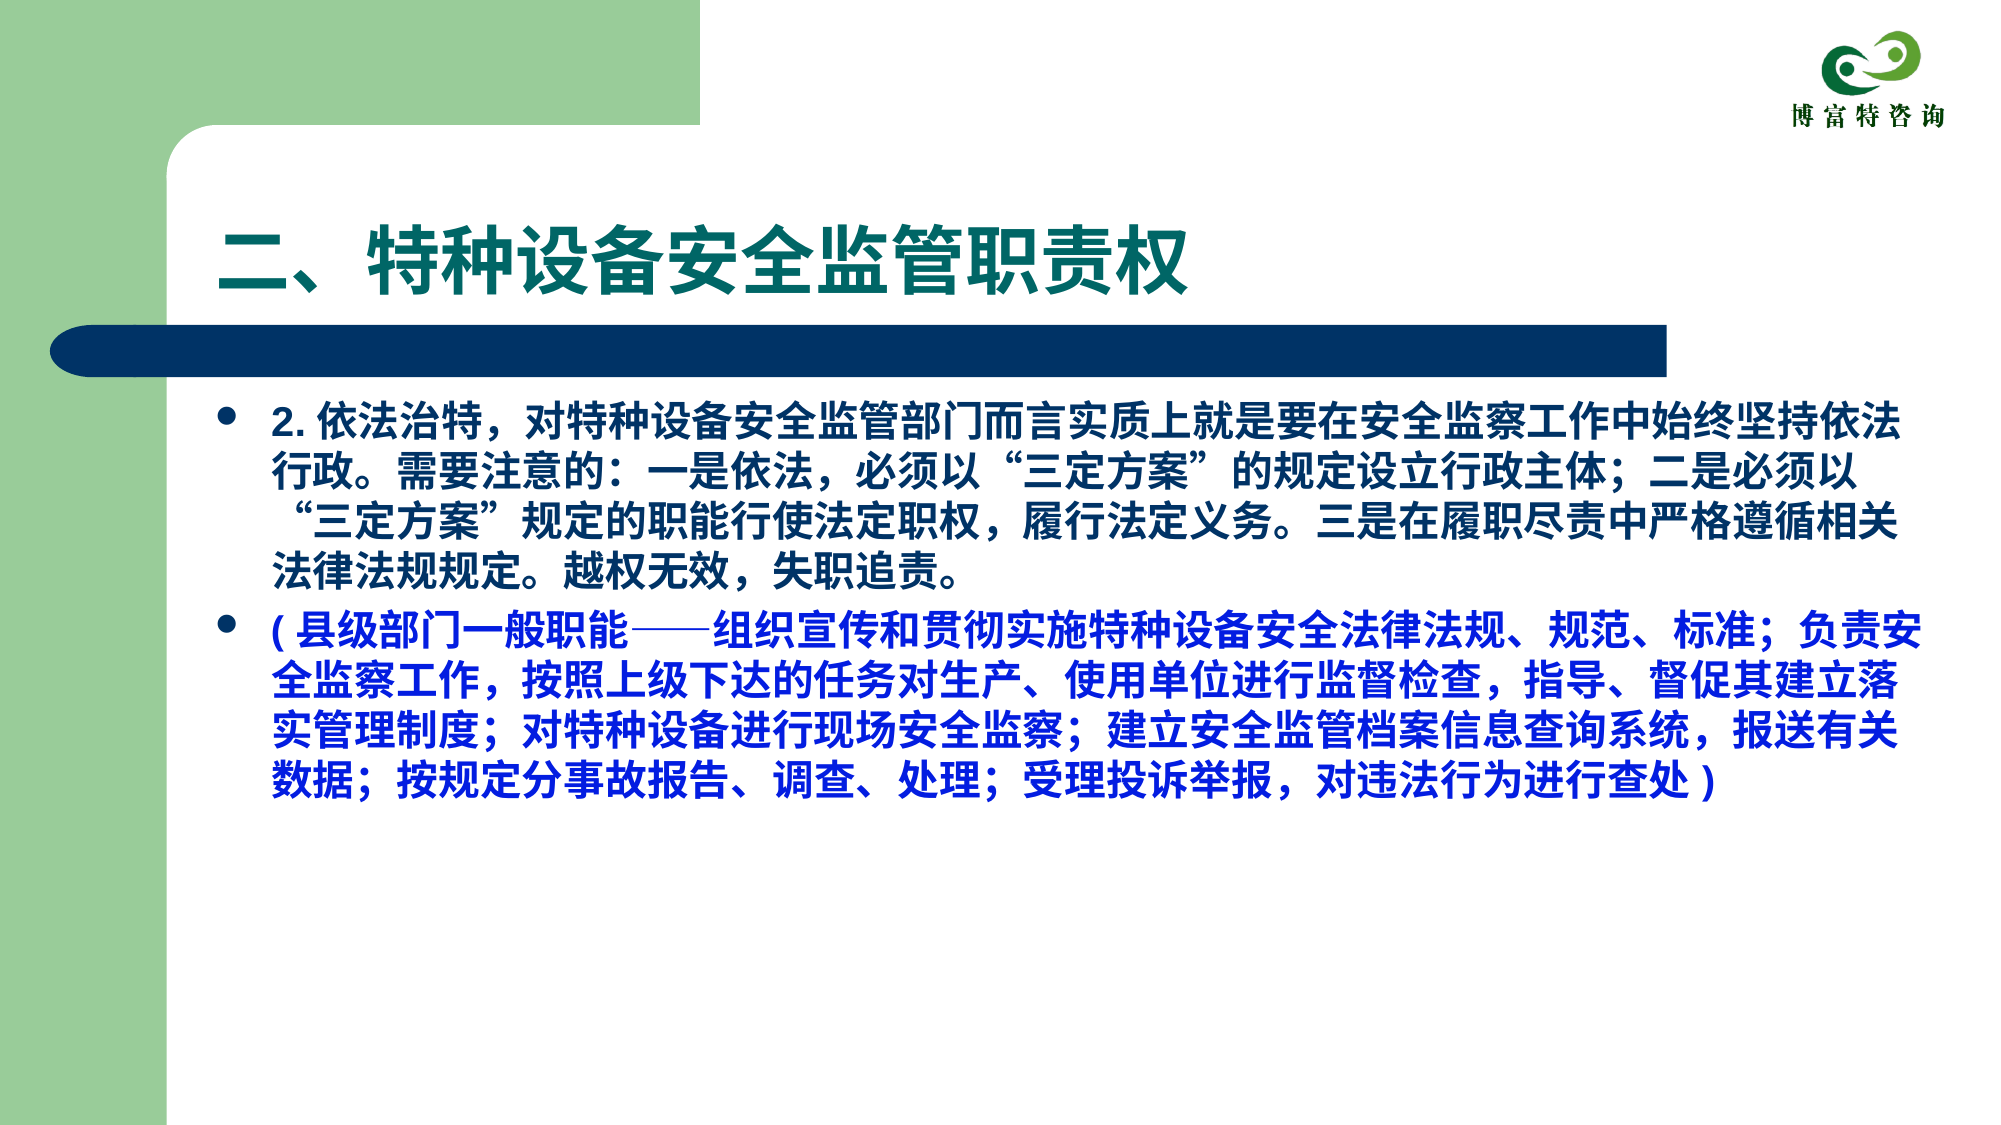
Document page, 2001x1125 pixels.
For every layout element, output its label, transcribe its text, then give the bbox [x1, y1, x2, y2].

list 2.依法治特，对特种设备安全监管部门而言实质上就是要在安全监察工作中始终坚持依法行政。需要注意的：一是依法，必须以“三定方案”的规定设立行政主体；二是必须以“三定方案”规定的职能行使法定职权，履行法定义务。三是在履职尽责中严格遵循相关法律法规规定。越权无效，失职追责。 (县级部门一般职能——组织宣传和贯彻实施特种设备安全法律法规、规范、标准；负责安全监察工作，按照上级下达的任务对生产、使用单位进行监督检查，指导、督促其建立落实管理制度；对特种设备进行现场安全监察；建立安全监管档案信息查询系统，报送有关数据；按规定分事故报告、调查、处理；受理投诉举报，对违法行为进行查处) [199, 387, 1951, 1001]
title 二、特种设备安全监管职责权 [199, 124, 1951, 313]
picture [1772, 30, 1969, 131]
